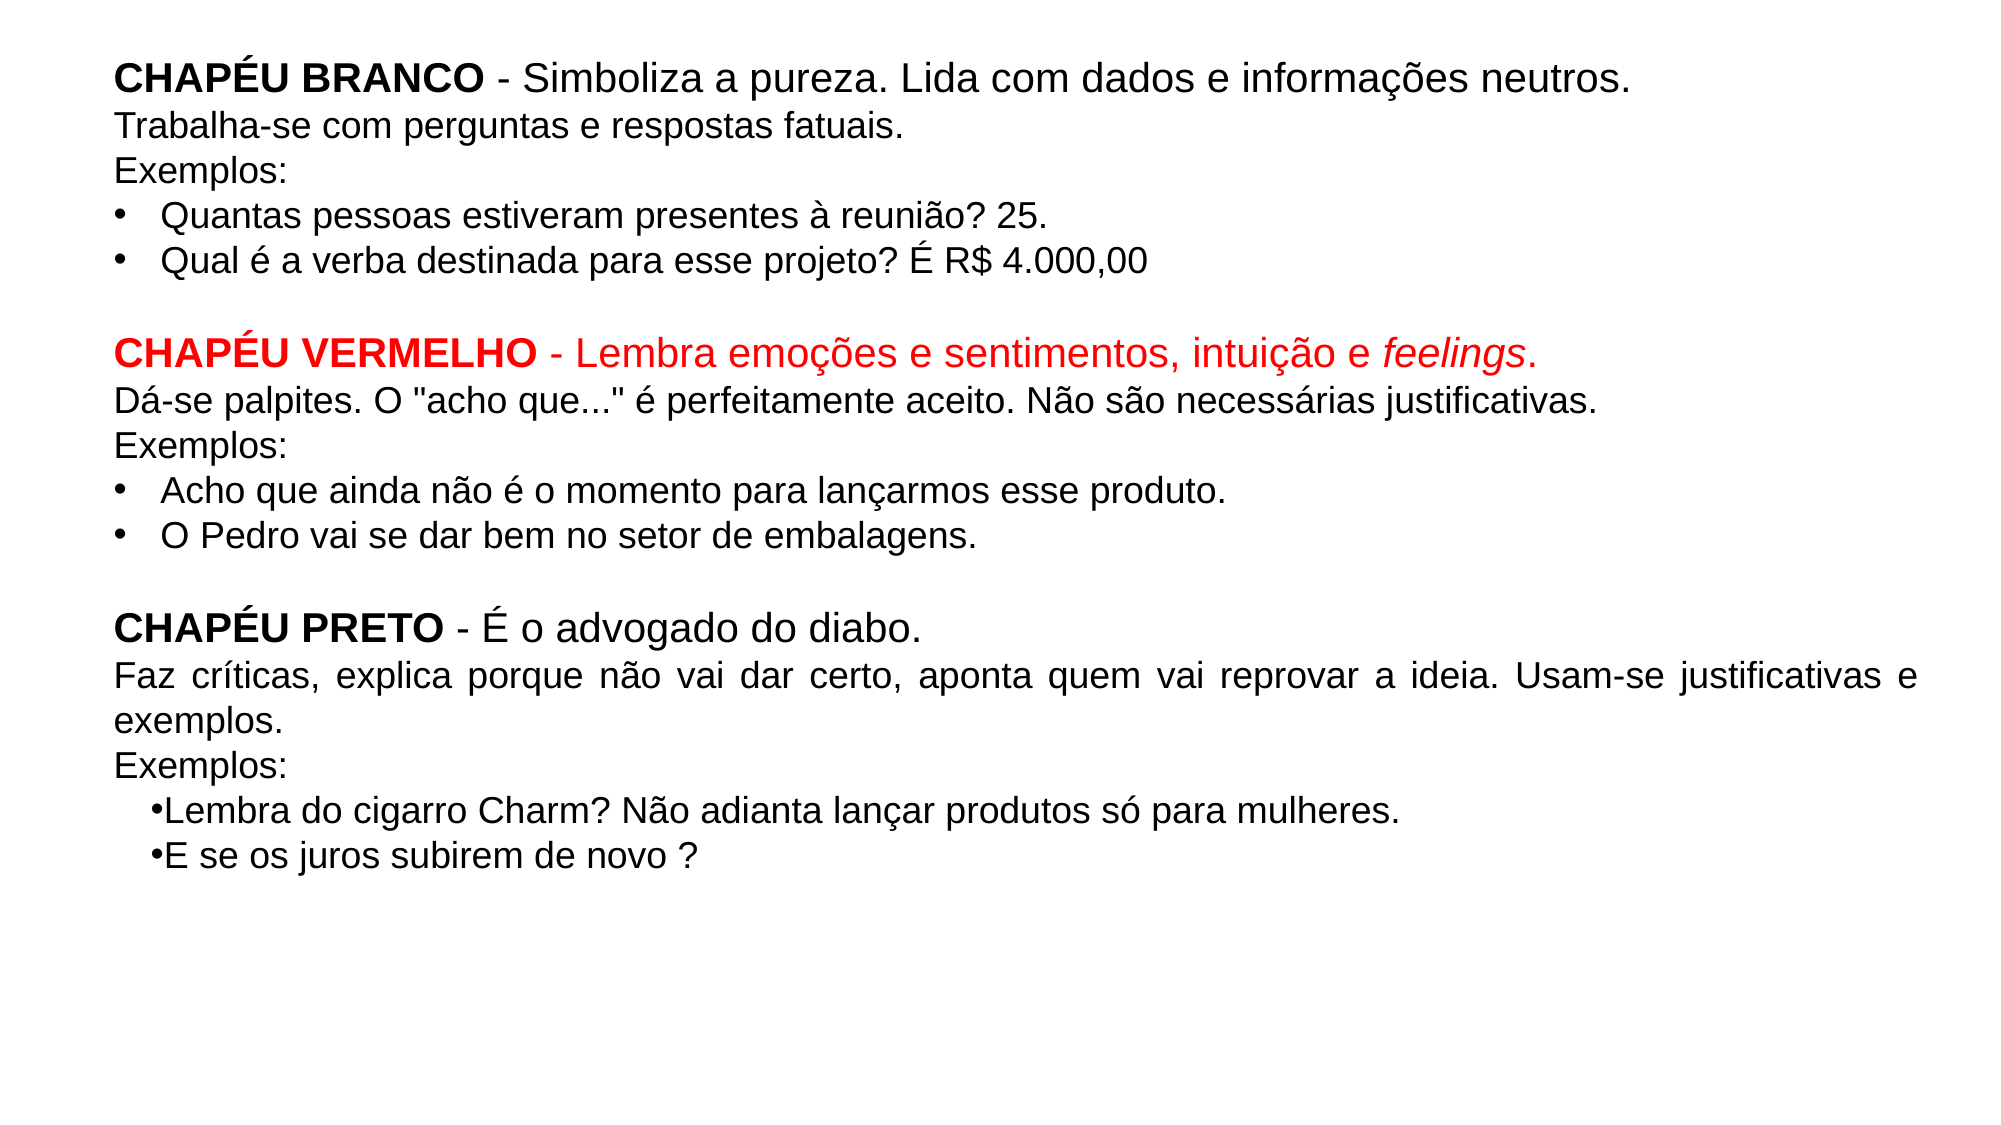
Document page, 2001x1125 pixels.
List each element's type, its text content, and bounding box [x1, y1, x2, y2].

text_box CHAPÉU BRANCO - Simboliza a pureza. Lida com dados e informações neutros. Trabalha-se com perguntas e respostas fatuais. Exemplos: Quantas pessoas estiveram presentes à reunião? 25. Qual é a verba destinada para esse projeto? É R$ 4.000,00 CHAPÉU VERMELHO - Lembra emoções e sentimentos, intuição e feelings. Dá-se palpites. O "acho que..." é perfeitamente aceito. Não são necessárias justificativas. Exemplos: Acho que ainda não é o momento para lançarmos esse produto. O Pedro vai se dar bem no setor de embalagens. CHAPÉU PRETO - É o advogado do diabo. Faz críticas, explica porque não vai dar certo, aponta quem vai reprovar a ideia. Usam-se justificativas e exemplos. Exemplos: Lembra do cigarro Charm? Não adianta lançar produtos só para mulheres. E se os juros subirem de novo ? [98, 43, 1934, 929]
